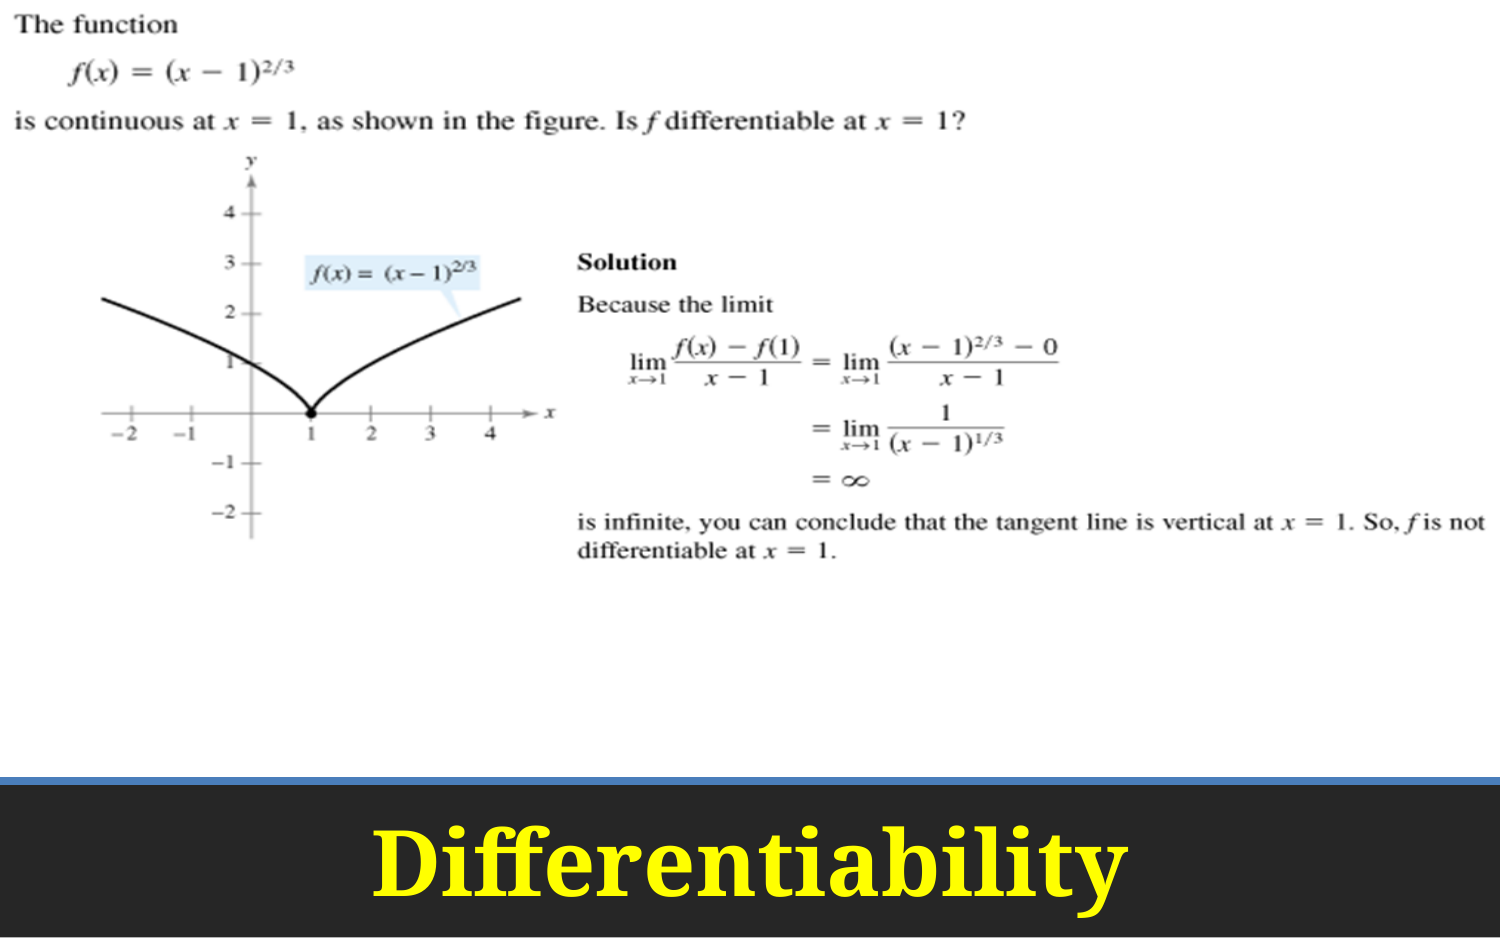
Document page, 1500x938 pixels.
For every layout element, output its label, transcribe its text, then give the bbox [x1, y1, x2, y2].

picture [0, 0, 1500, 576]
title Differentiability [37, 781, 1463, 938]
